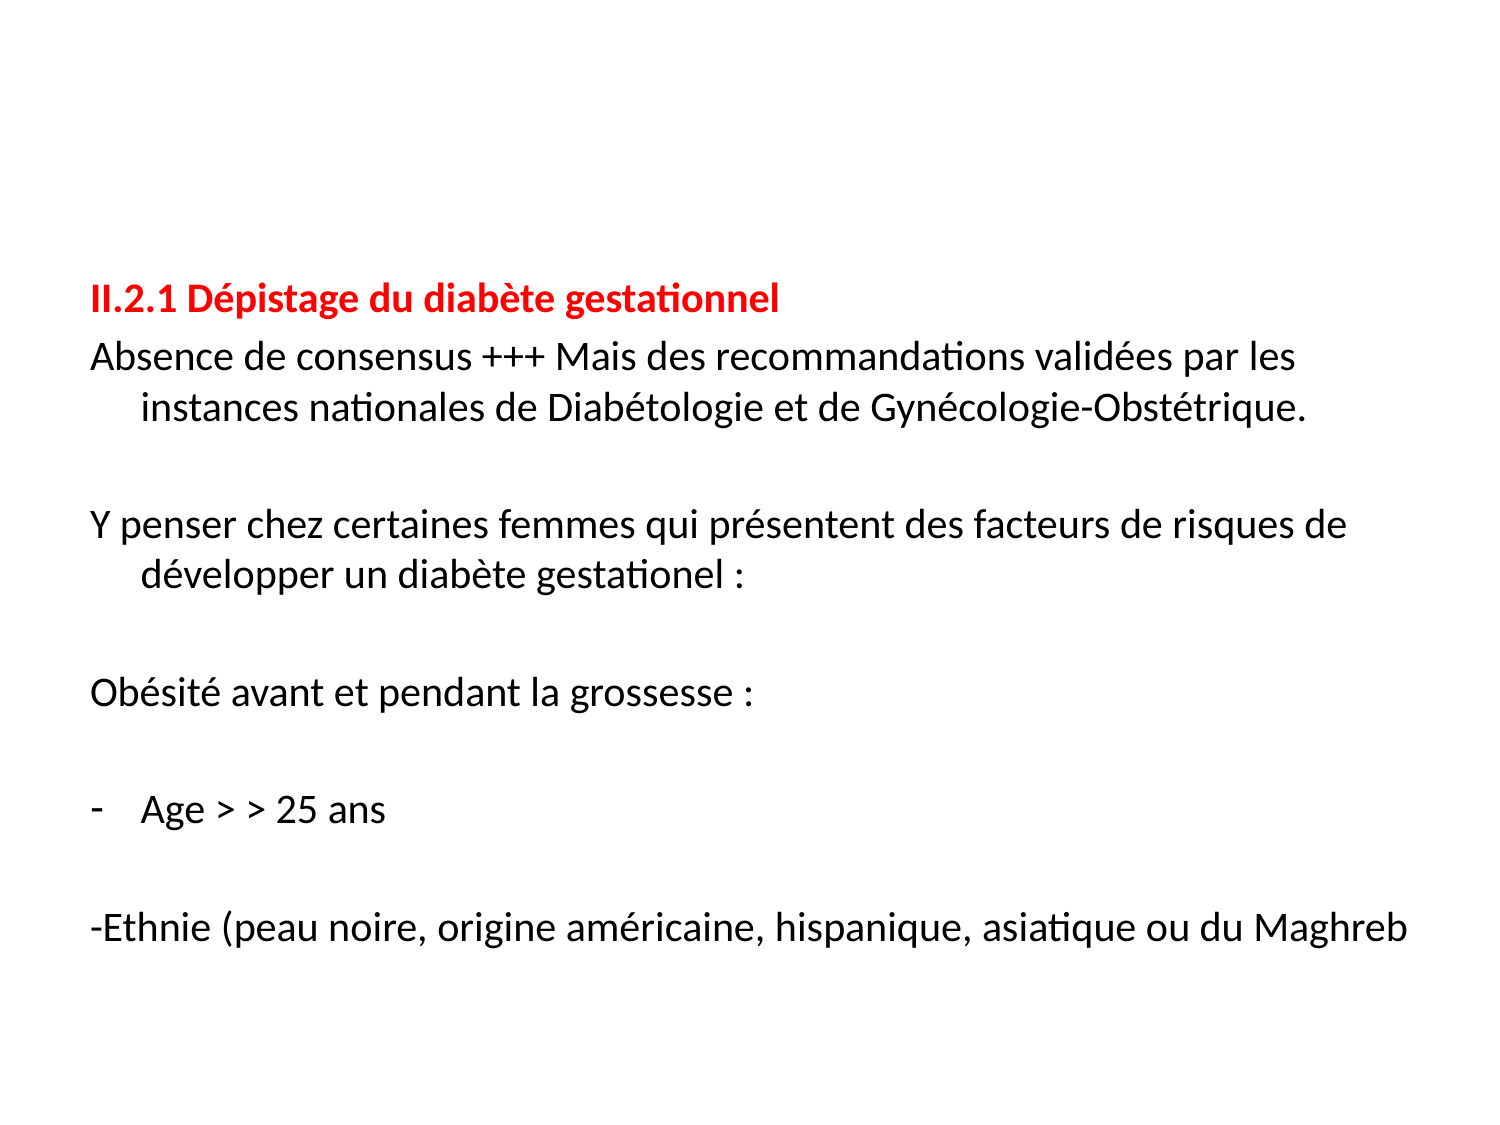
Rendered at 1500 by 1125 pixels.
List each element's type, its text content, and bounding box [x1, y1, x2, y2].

list II.2.1 Dépistage du diabète gestationnel Absence de consensus +++ Mais des recommandations validées par les instances nationales de Diabétologie et de Gynécologie-Obstétrique. Y penser chez certaines femmes qui présentent des facteurs de risques de développer un diabète gestationel : Obésité avant et pendant la grossesse : Age > > 25 ans -Ethnie (peau noire, origine américaine, hispanique, asiatique ou du Maghreb [75, 262, 1425, 1005]
